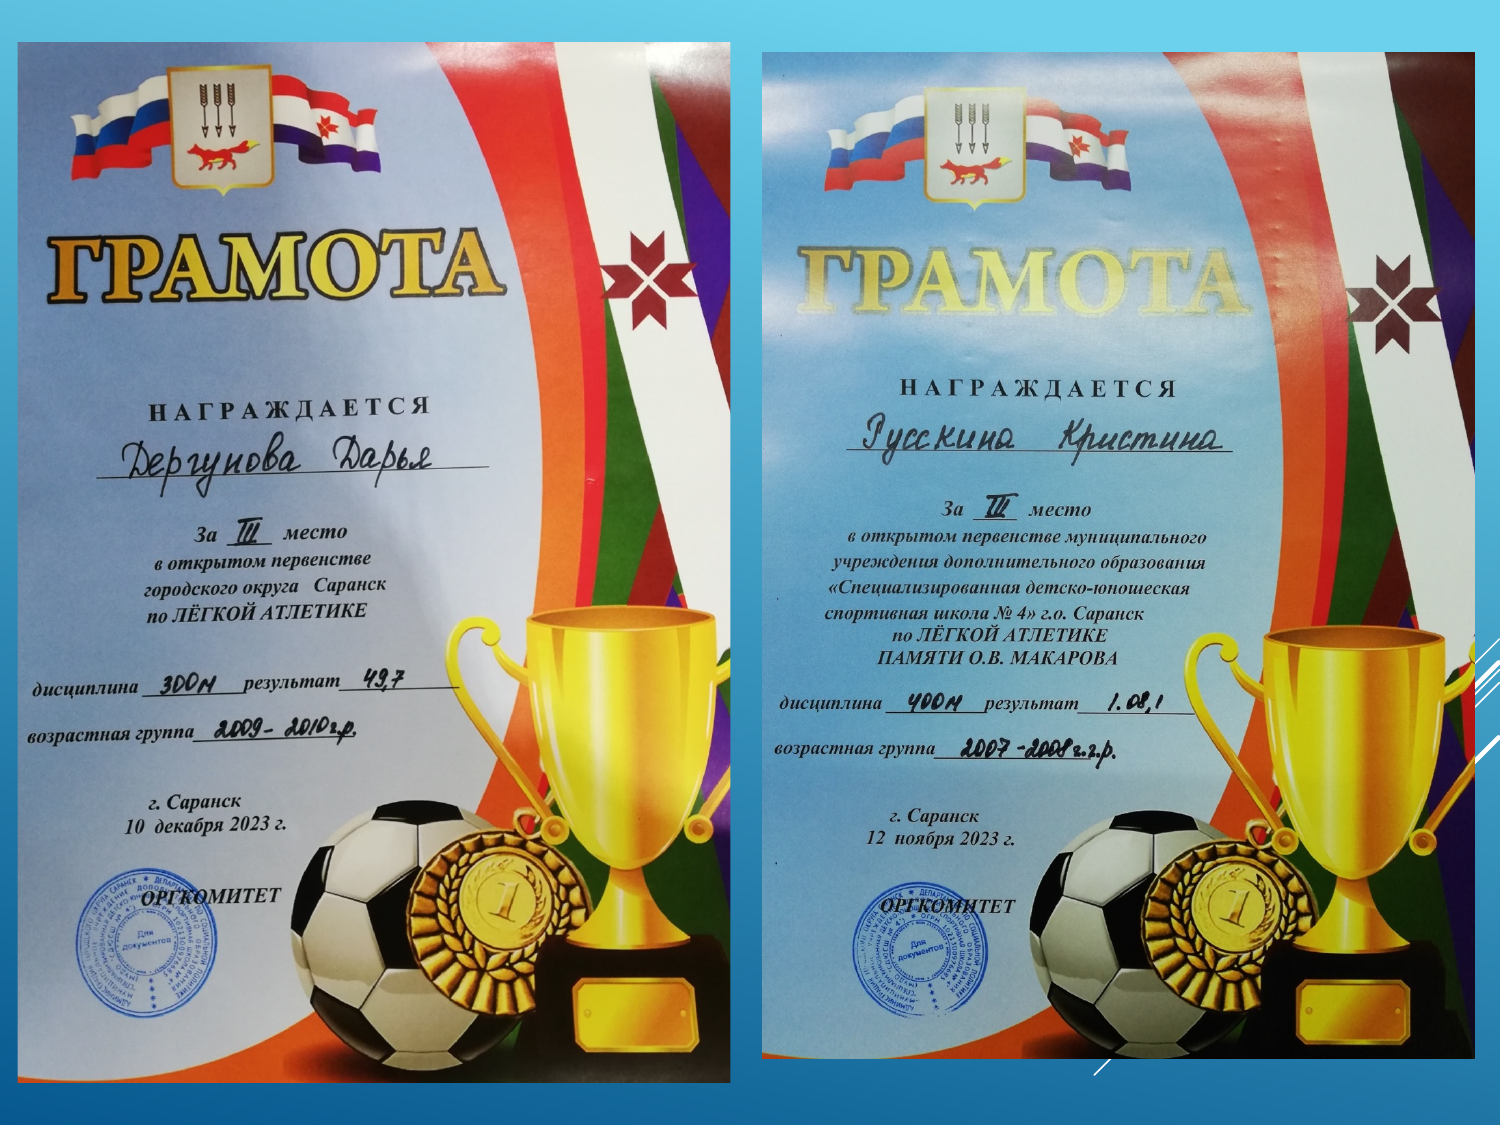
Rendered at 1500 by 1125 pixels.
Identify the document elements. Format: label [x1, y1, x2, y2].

picture [761, 52, 1475, 1059]
picture [17, 42, 731, 1083]
